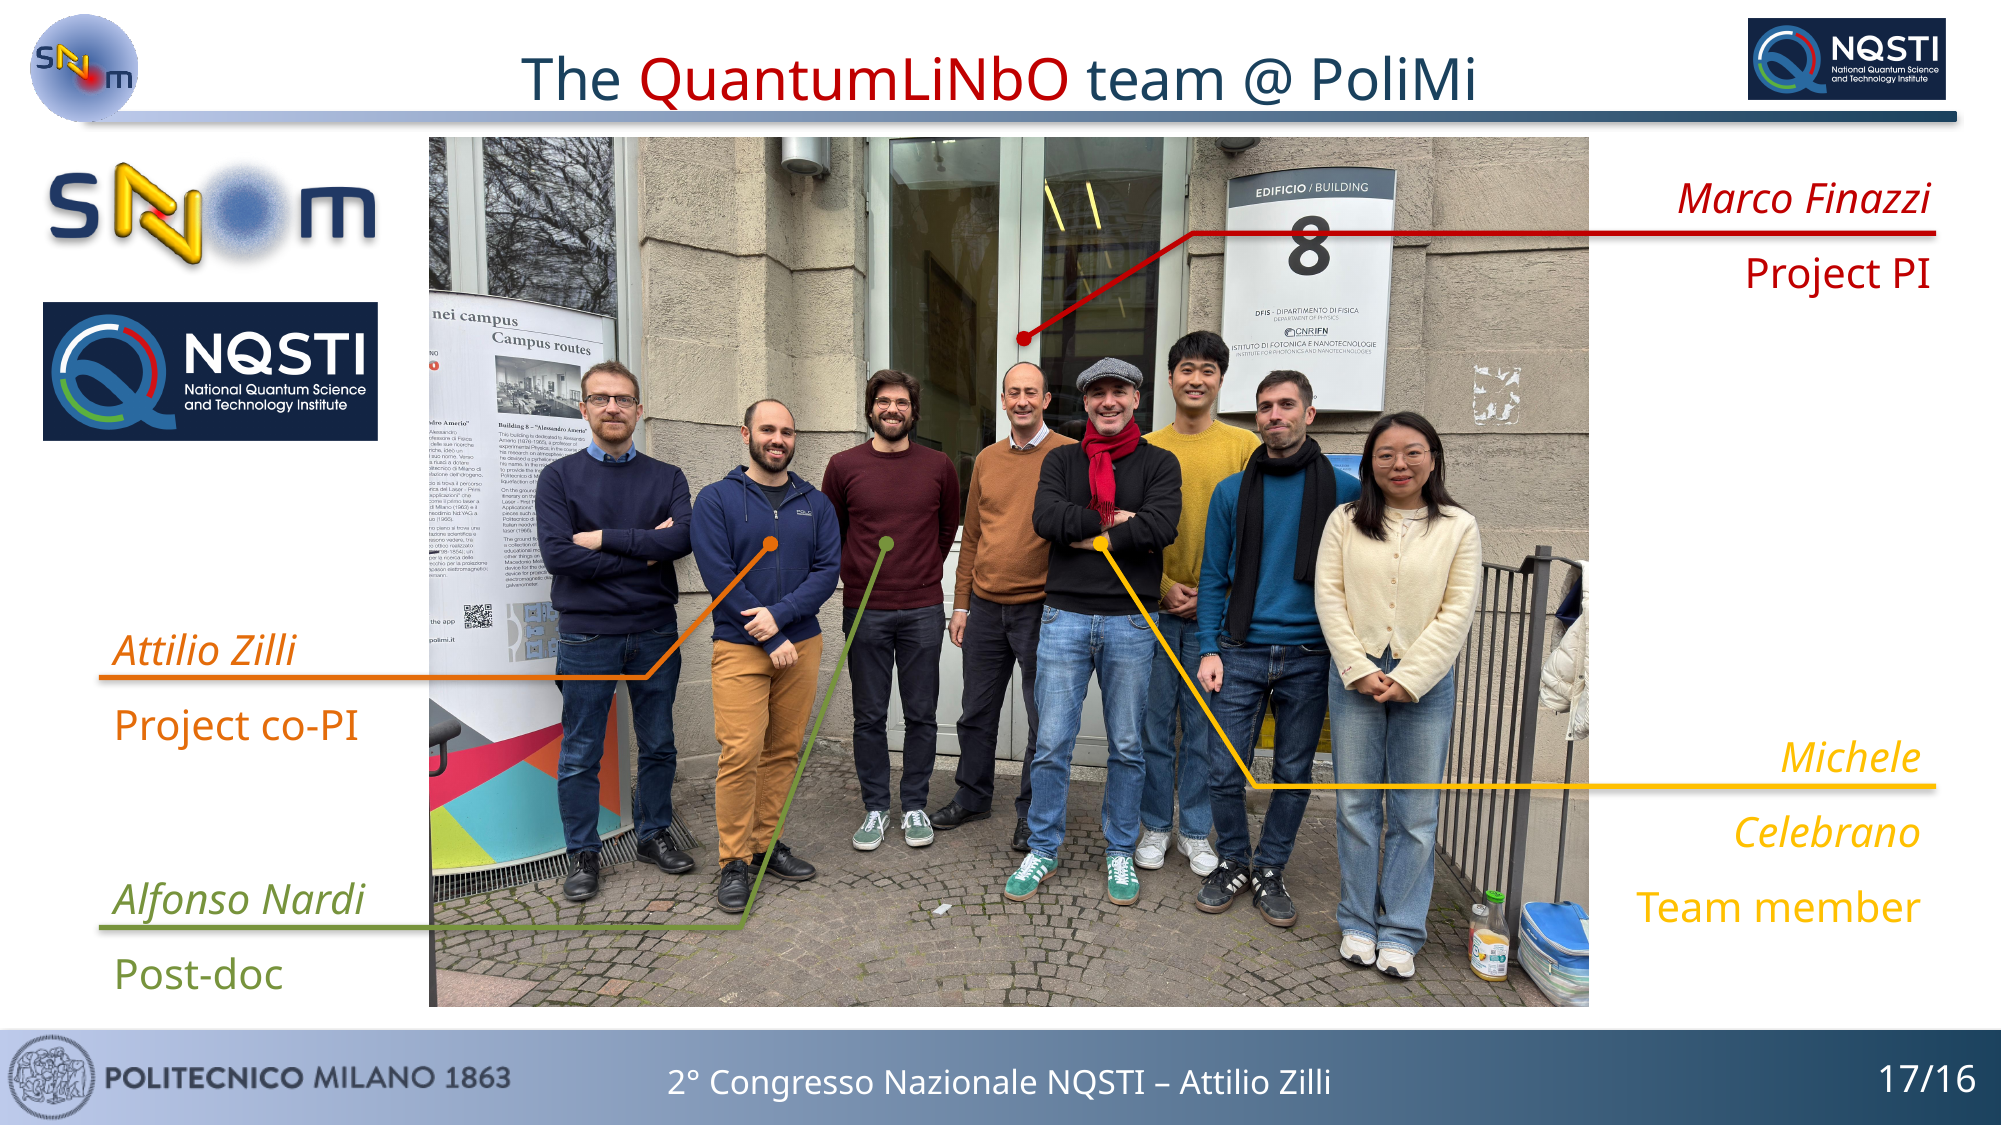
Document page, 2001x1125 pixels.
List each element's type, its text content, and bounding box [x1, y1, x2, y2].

picture [429, 136, 1589, 1007]
picture [43, 302, 379, 441]
picture [35, 152, 386, 272]
picture [1748, 18, 1946, 100]
text_box The QuantumLiNbO team @ PoliMi [0, 0, 2000, 118]
picture [15, 118, 153, 122]
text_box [98, 543, 887, 1001]
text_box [1100, 543, 1937, 859]
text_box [1023, 139, 1937, 339]
